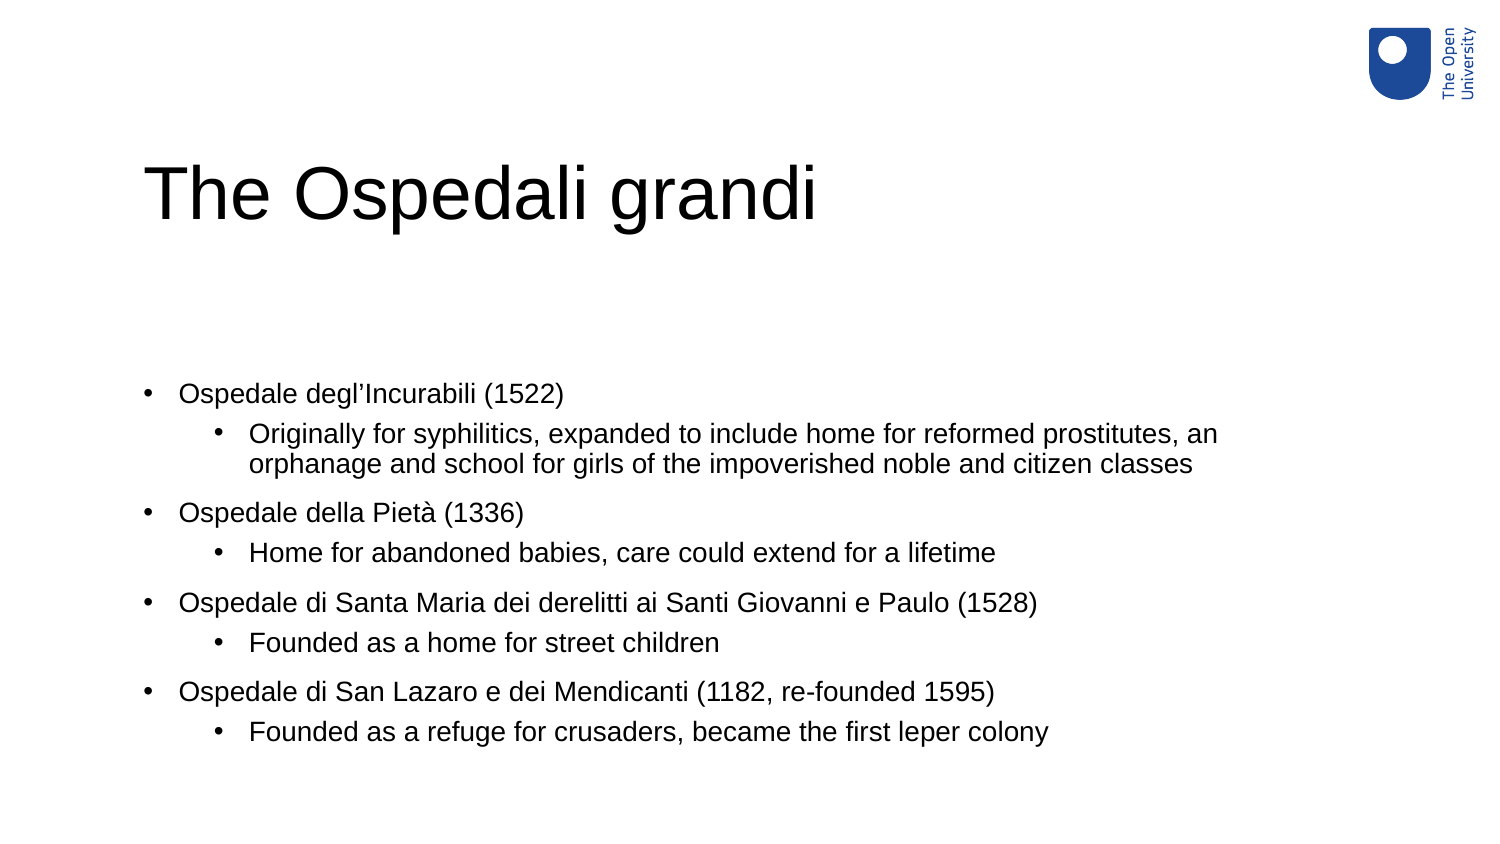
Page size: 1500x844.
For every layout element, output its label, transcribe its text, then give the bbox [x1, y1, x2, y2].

picture [1369, 27, 1476, 100]
title The Ospedali grandi [128, 99, 1352, 291]
list Ospedale degl’Incurabili (1522) Originally for syphilitics, expanded to include home for reformed prostitutes, an orphanage and school for girls of the impoverished noble and citizen classes Ospedale della Pietà (1336) Home for abandoned babies, care could extend for a lifetime Ospedale di Santa Maria dei derelitti ai Santi Giovanni e Paulo (1528) Founded as a home for street children Ospedale di San Lazaro e dei Mendicanti (1182, re-founded 1595) Founded as a refuge for crusaders, became the first leper colony [128, 371, 1352, 756]
